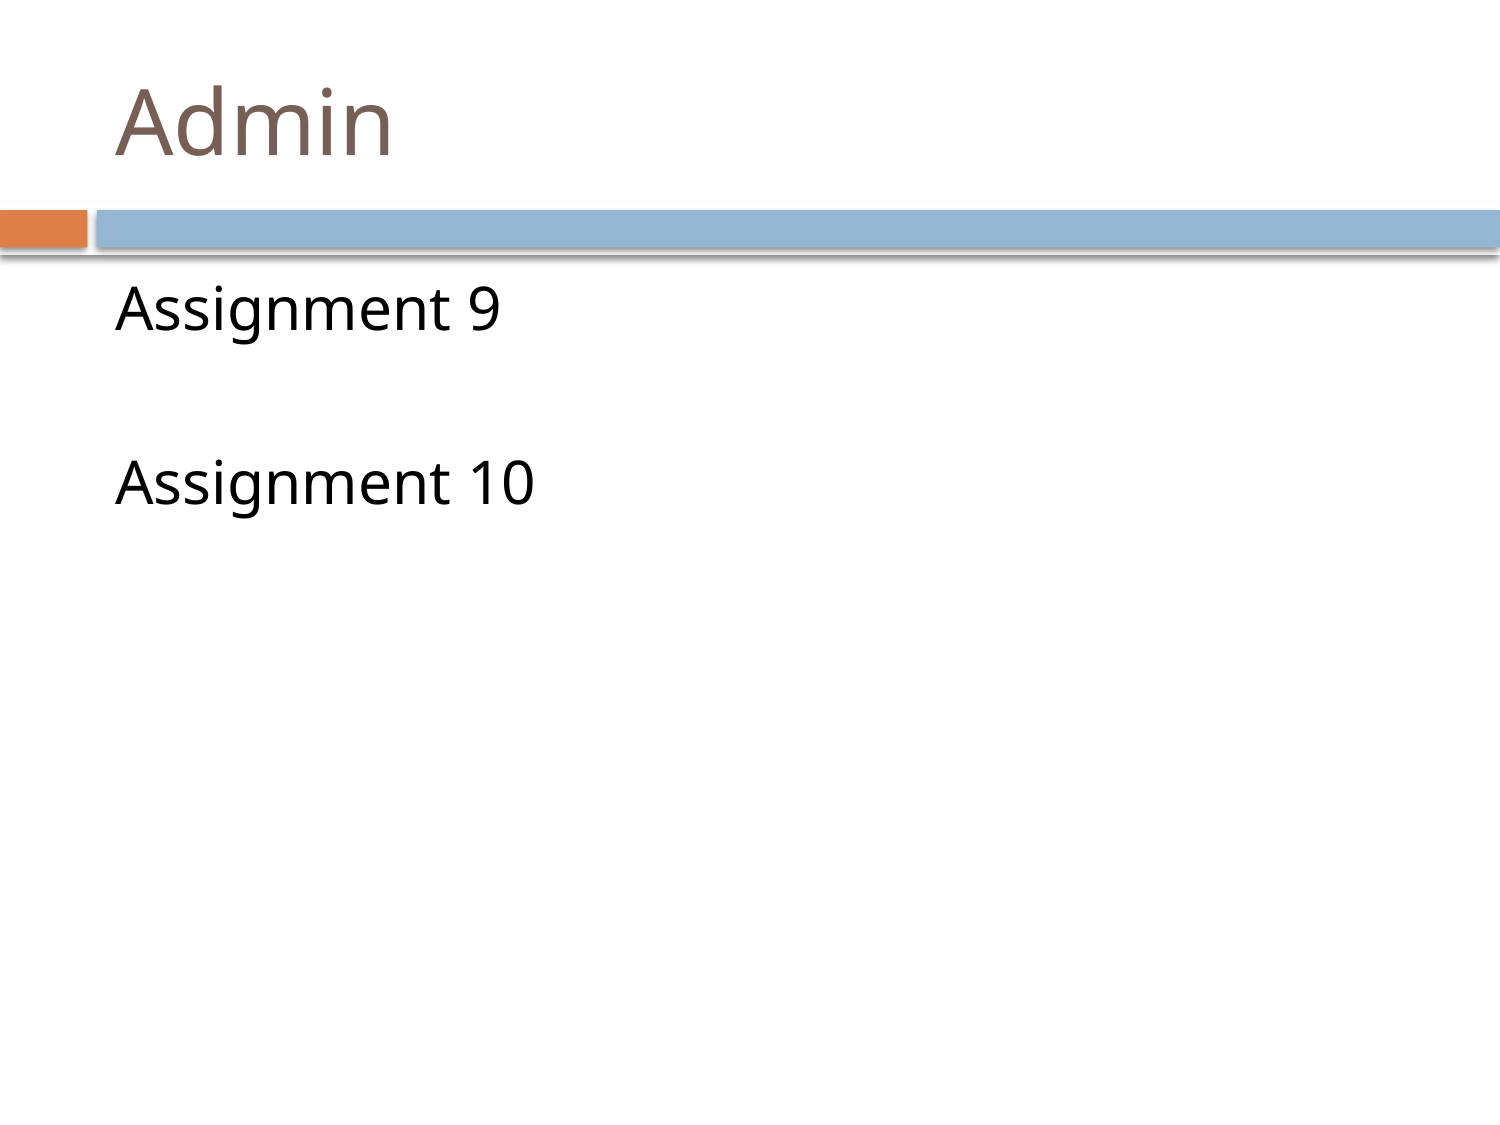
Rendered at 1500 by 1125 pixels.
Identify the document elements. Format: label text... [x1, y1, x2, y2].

title Admin [100, 37, 1438, 200]
list Assignment 9 Assignment 10 [100, 262, 1438, 1000]
